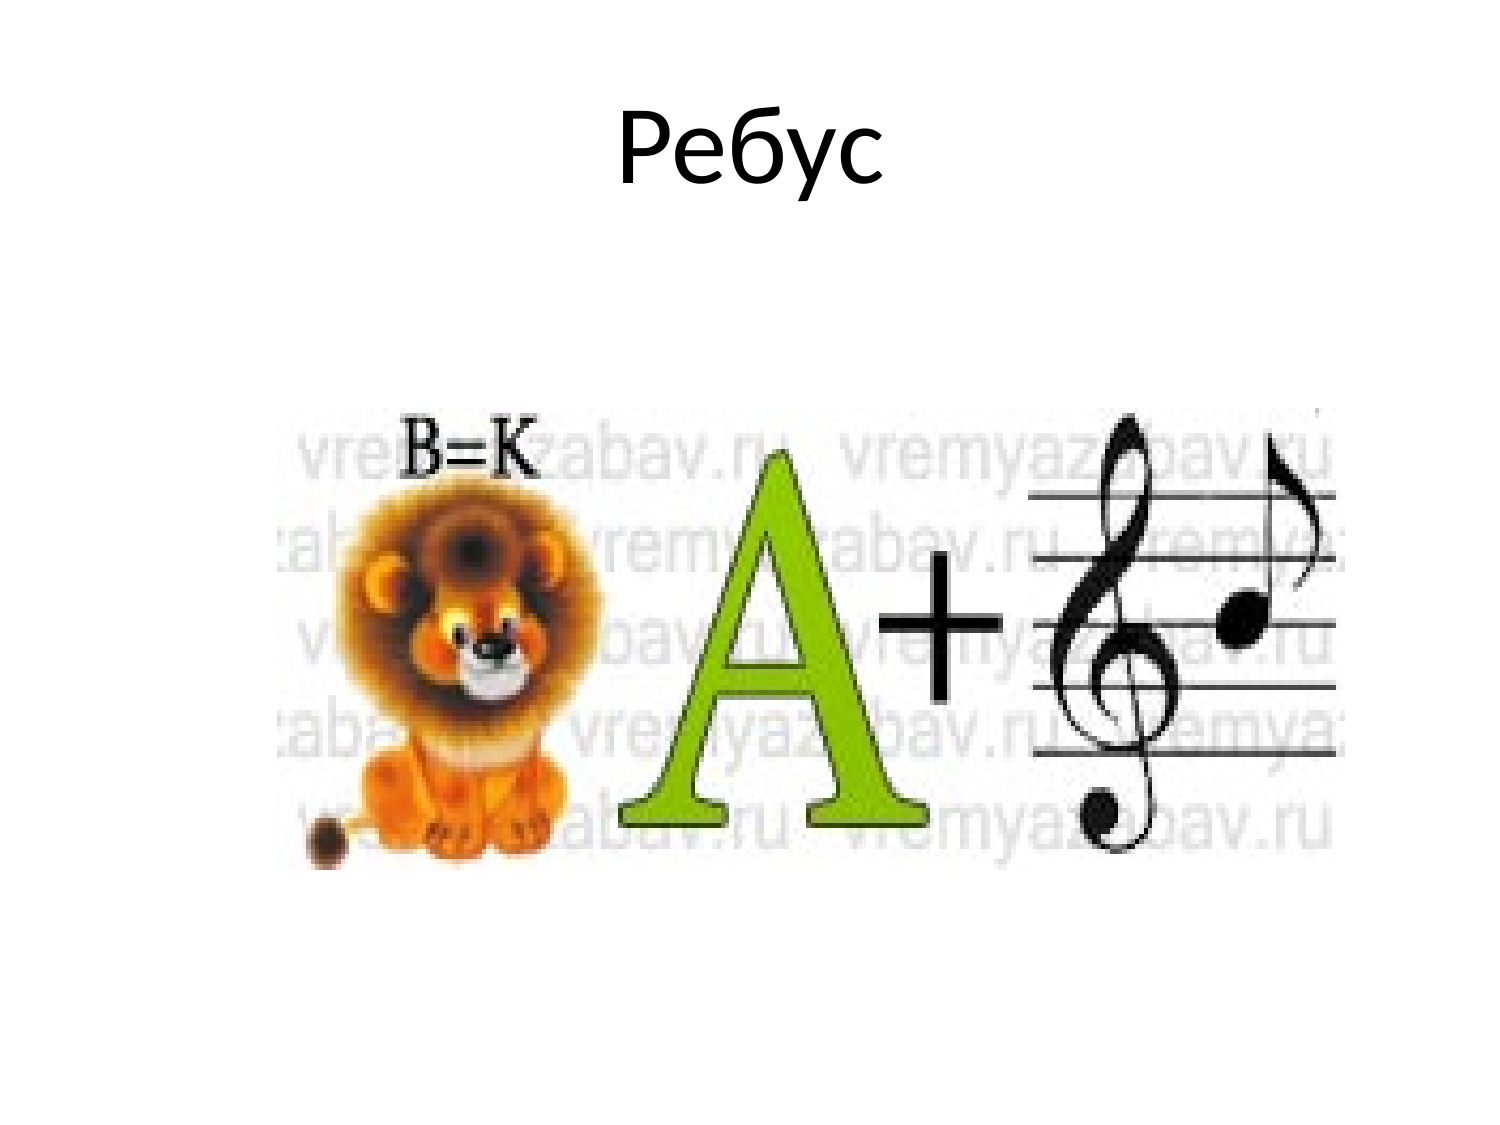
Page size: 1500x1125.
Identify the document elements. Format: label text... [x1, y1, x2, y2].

title Ребус [75, 45, 1425, 233]
picture [277, 408, 1345, 870]
